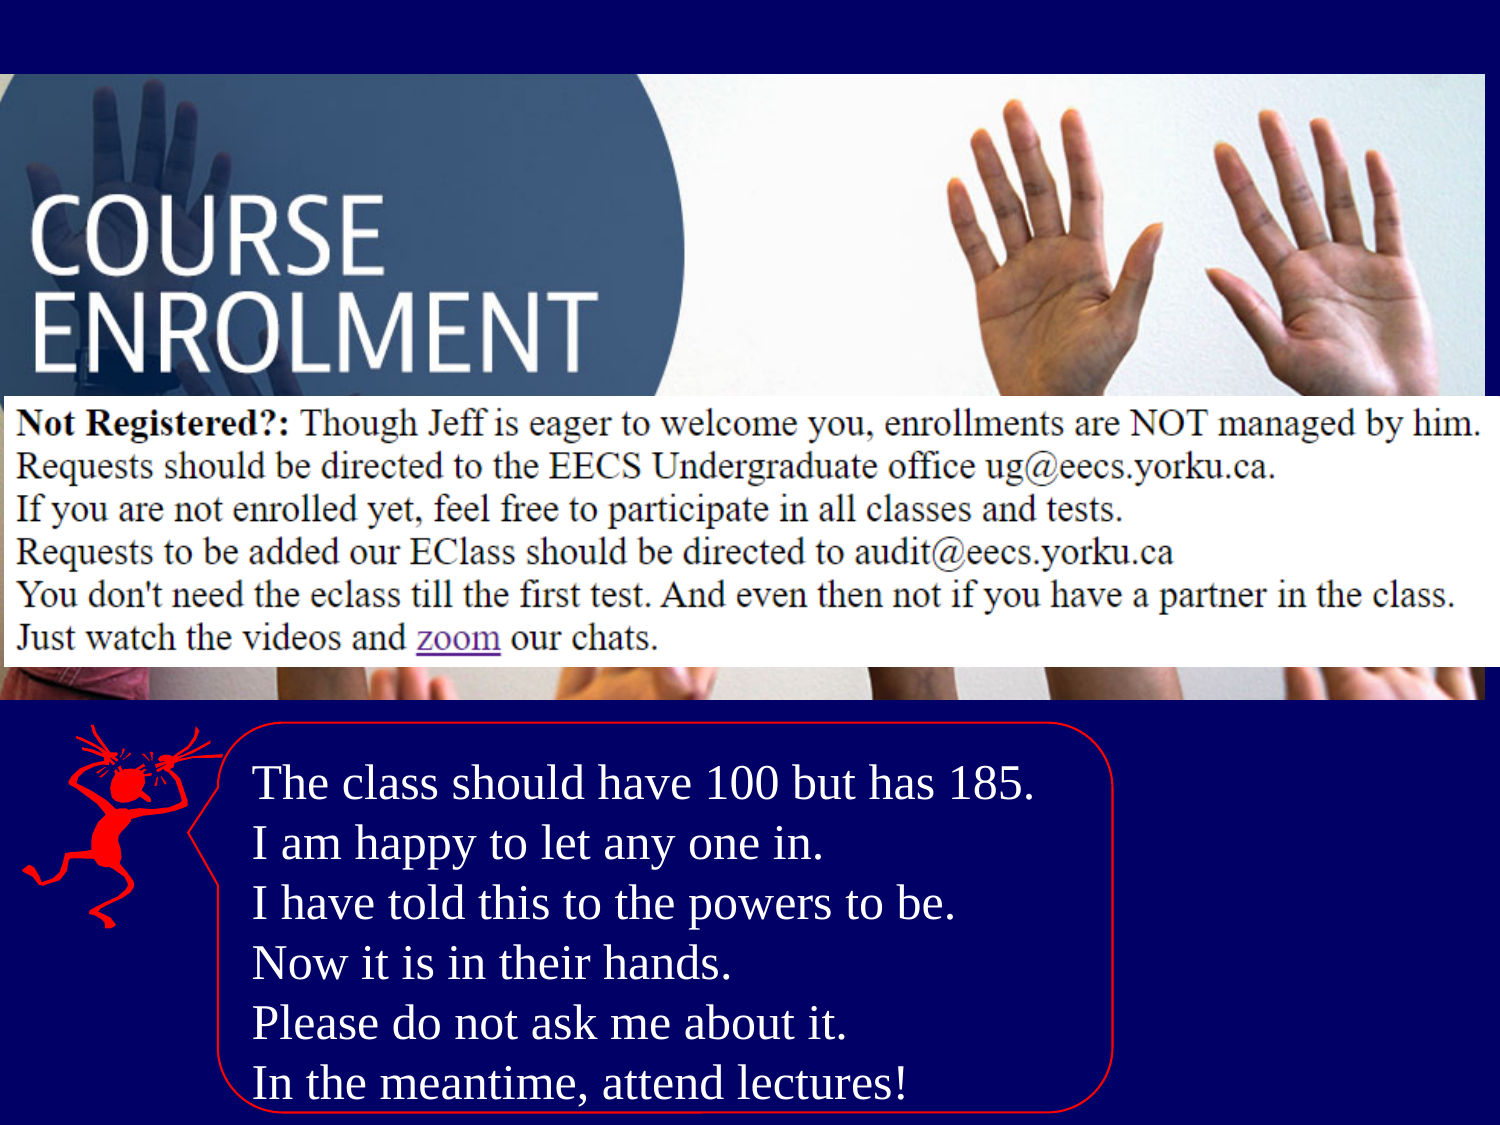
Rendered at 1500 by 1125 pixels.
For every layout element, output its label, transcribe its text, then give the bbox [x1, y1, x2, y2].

text_box The class should have 100 but has 185. I am happy to let any one in. I have told this to the powers to be. Now it is in their hands. Please do not ask me about it. In the meantime, attend lectures! [217, 722, 1113, 1113]
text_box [21, 724, 224, 929]
picture [0, 74, 1500, 701]
